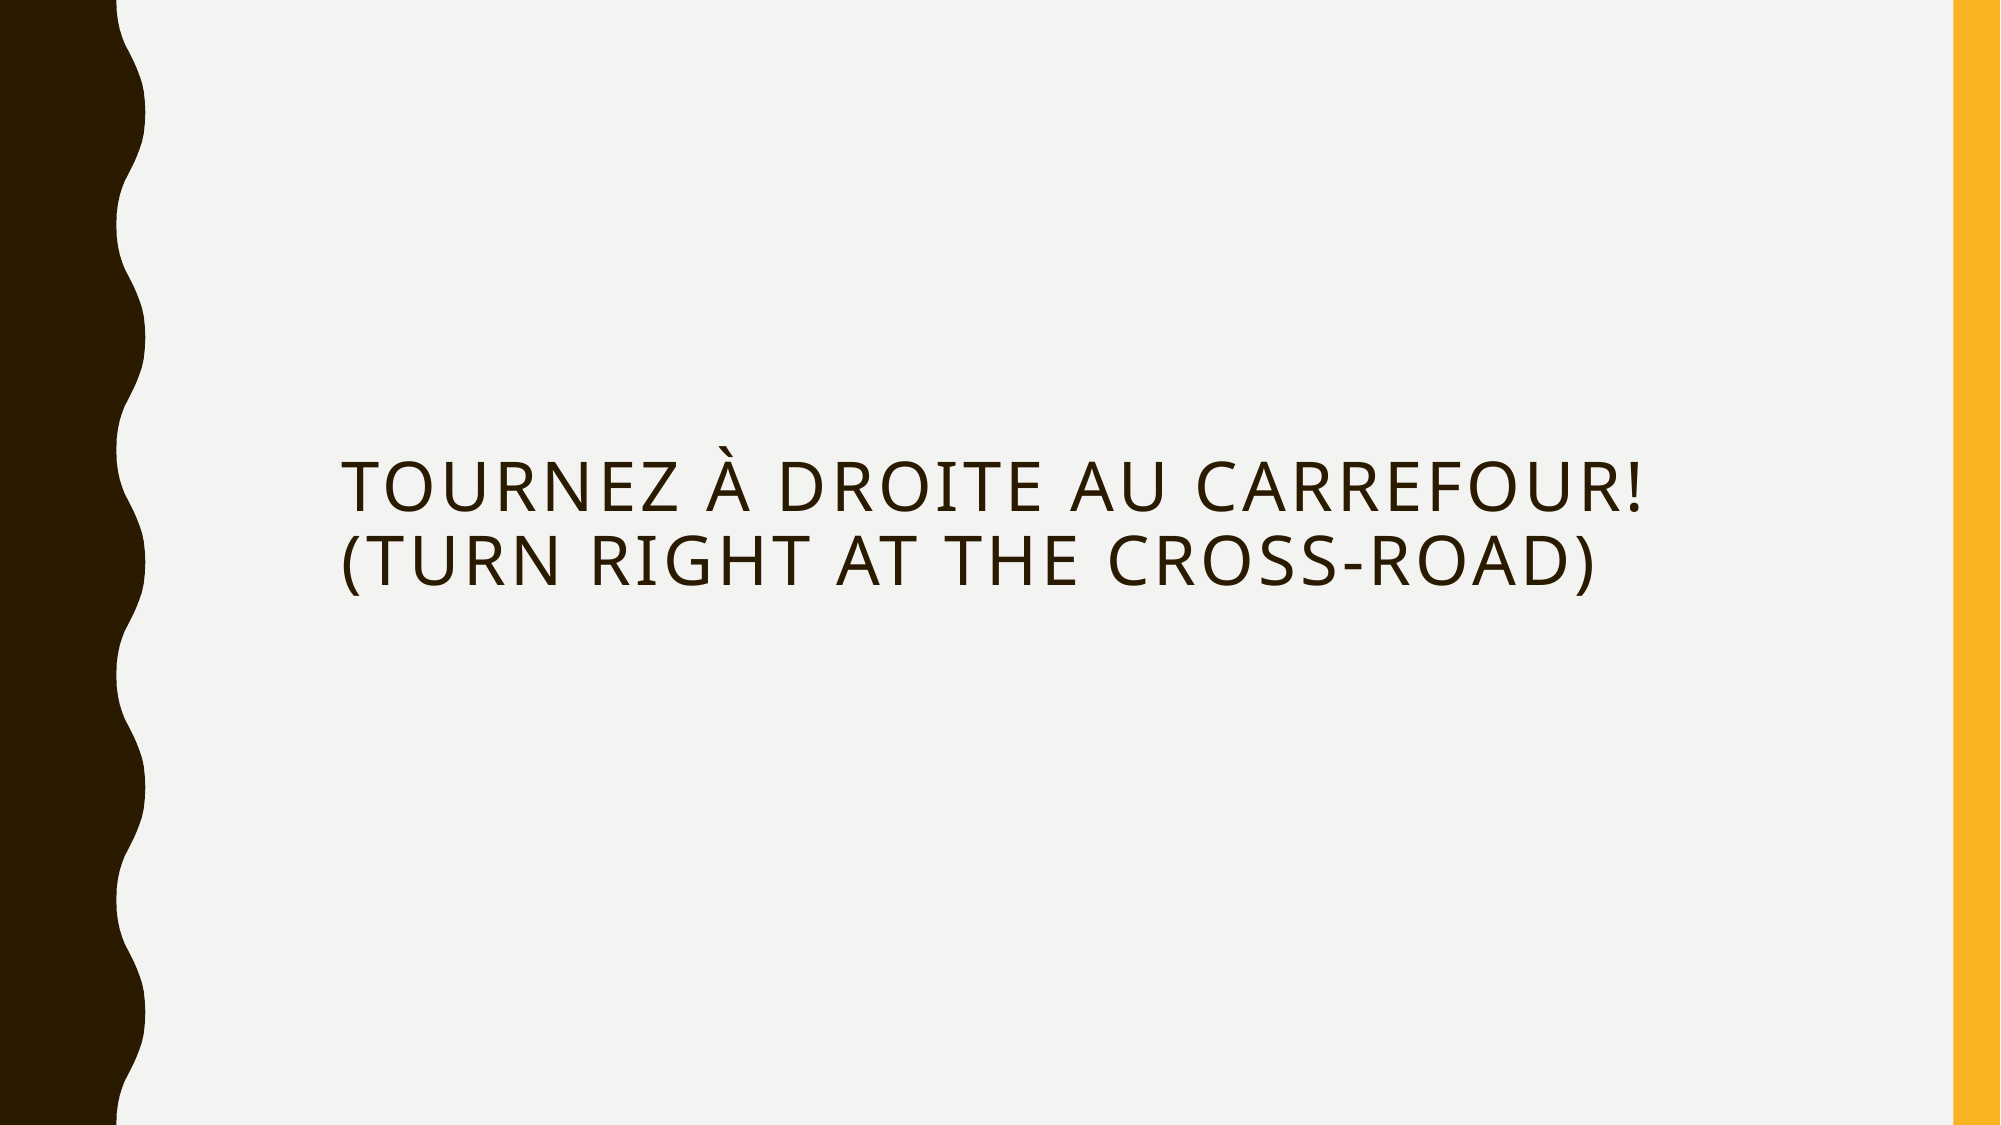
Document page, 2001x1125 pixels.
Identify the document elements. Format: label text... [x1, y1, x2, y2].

title TOURNEZ À DROITE AU CARREFOUR! (Turn right at the cross-road) [326, 444, 1677, 632]
